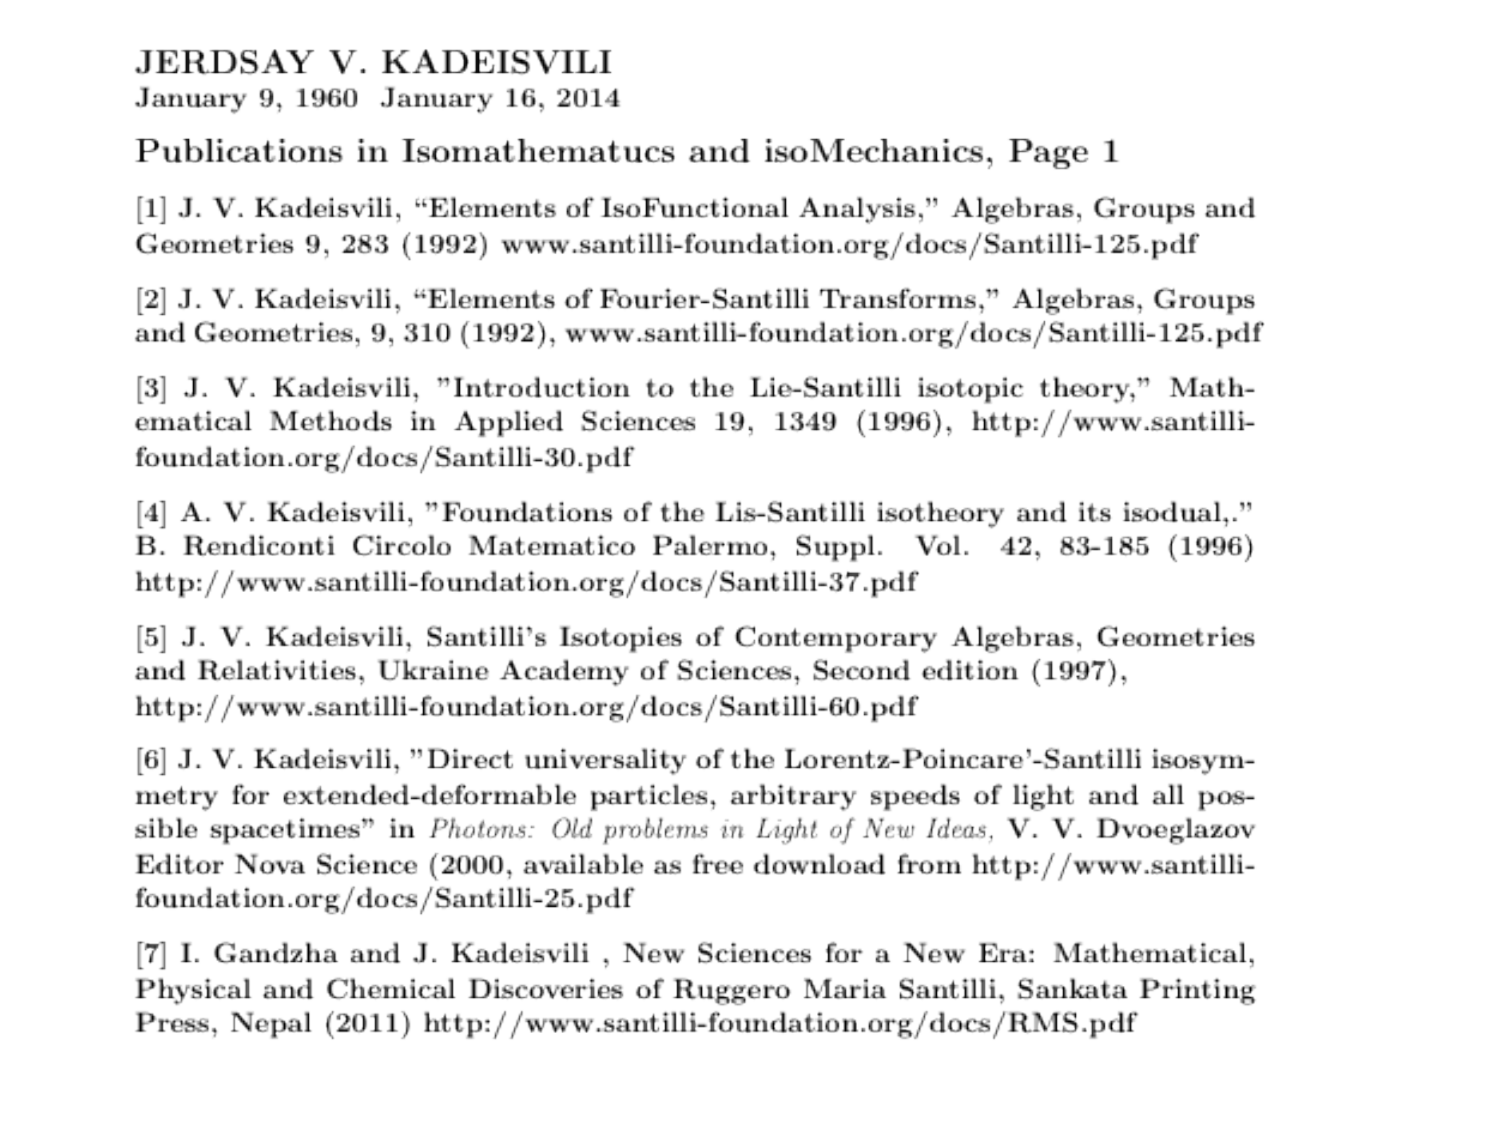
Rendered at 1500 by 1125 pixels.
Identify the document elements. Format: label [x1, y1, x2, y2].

list [0, 0, 1500, 1125]
